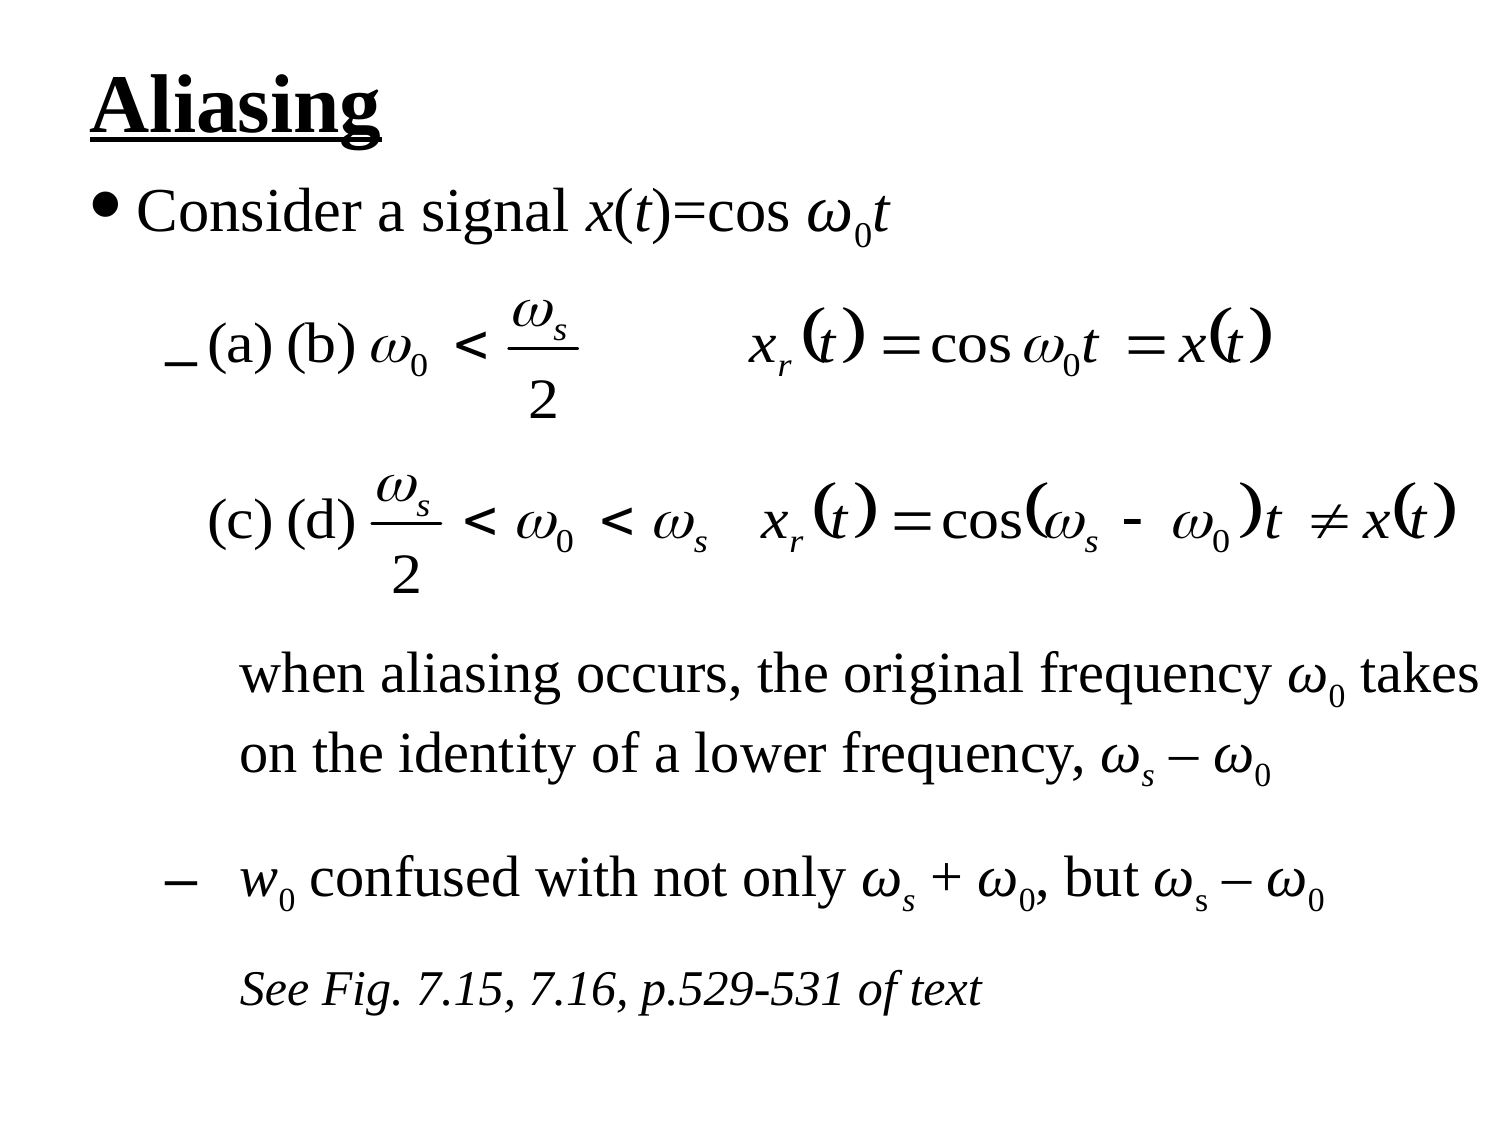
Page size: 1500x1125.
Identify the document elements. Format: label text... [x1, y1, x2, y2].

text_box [198, 271, 1457, 605]
text_box Aliasing [0, 0, 1500, 157]
text_box Consider a signal x(t)=cos ω0t [0, 157, 1500, 263]
text_box w0 confused with not only ωs + ω0, but ωs – ω0 [0, 830, 1500, 926]
text_box See Fig. 7.15, 7.16, p.529-531 of text [0, 947, 1500, 1023]
text_box when aliasing occurs, the original frequency ω0 takes on the identity of a lower frequency, ωs – ω0 [0, 282, 1500, 802]
